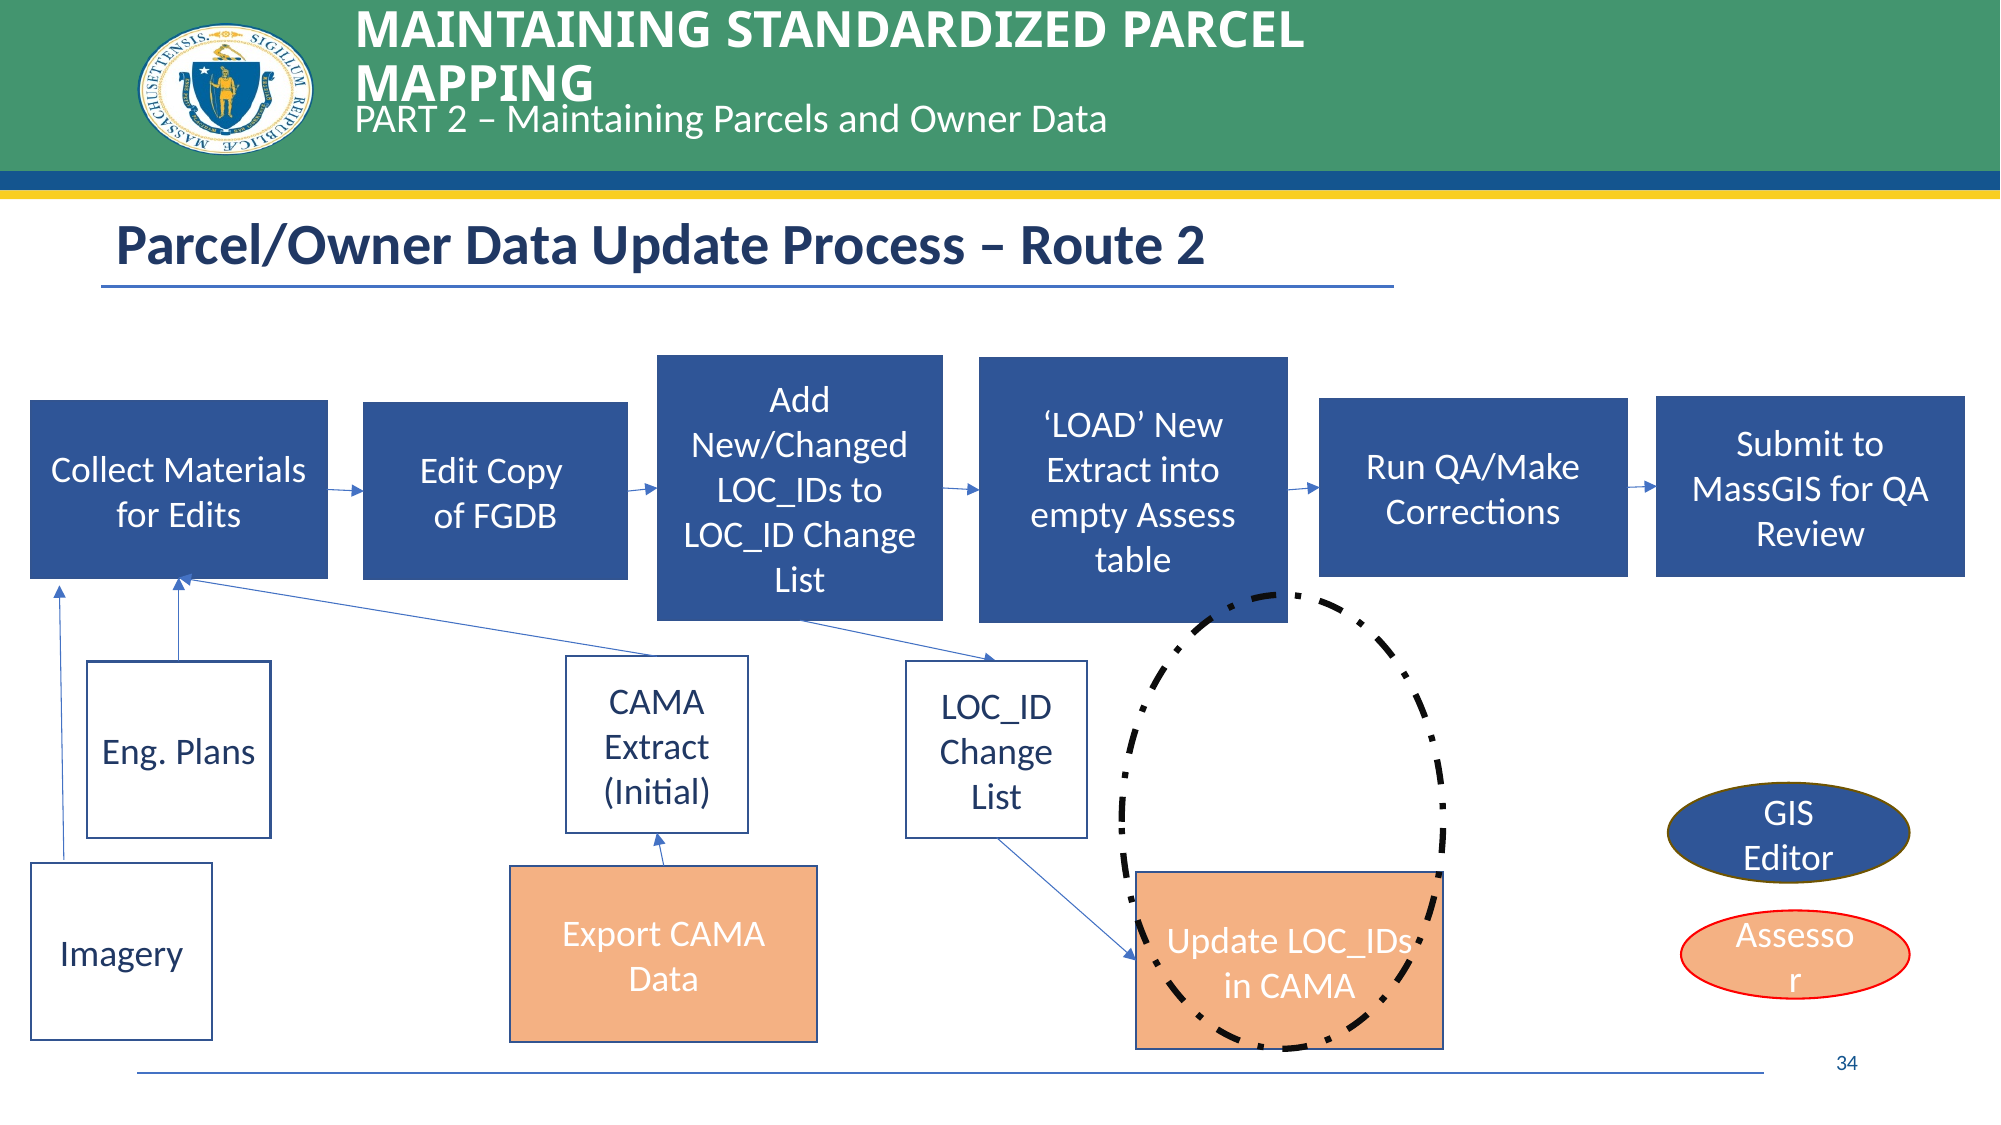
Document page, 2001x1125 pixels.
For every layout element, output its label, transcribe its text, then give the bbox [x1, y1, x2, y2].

title MAINTAINING STANDARDIZED PARCEL MAPPING [339, 27, 1462, 90]
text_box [996, 837, 1137, 961]
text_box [799, 620, 997, 662]
text_box LOC_ID Change List [905, 660, 1088, 839]
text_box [59, 585, 64, 860]
text_box Imagery [30, 862, 213, 1041]
list PART 2 – Maintaining Parcels and Owner Data [339, 89, 1458, 149]
text_box GIS Editor [1666, 781, 1911, 884]
text_box Eng. Plans [86, 660, 272, 839]
text_box Export CAMA Data [509, 865, 818, 1043]
slide_number 34 [1535, 1031, 1874, 1092]
picture [137, 23, 314, 156]
text_box Edit Copy of FGDB [363, 402, 628, 577]
text_box Update LOC_IDs in CAMA [1294, 871, 1444, 1050]
text_box Run QA/Make Corrections [1319, 398, 1628, 577]
text_box Collect Materials for Edits [30, 400, 328, 579]
text_box Update LOC_IDs in CAMA [1135, 922, 1269, 1050]
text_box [942, 487, 980, 491]
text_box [627, 487, 658, 492]
text_box CAMA Extract (Initial) [565, 655, 749, 834]
text_box Assessor [1679, 909, 1911, 1000]
table_header Parcel/Owner Data Update Process – Route 2 [101, 213, 1394, 285]
text_box ‘LOAD’ New Extract into empty Assess table [979, 357, 1288, 623]
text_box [178, 577, 657, 657]
text_box Submit to MassGIS for QA Review [1656, 396, 1965, 577]
text_box [1120, 593, 1445, 1050]
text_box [656, 832, 664, 866]
text_box Add New/Changed LOC_IDs to LOC_ID Change List [657, 355, 943, 621]
